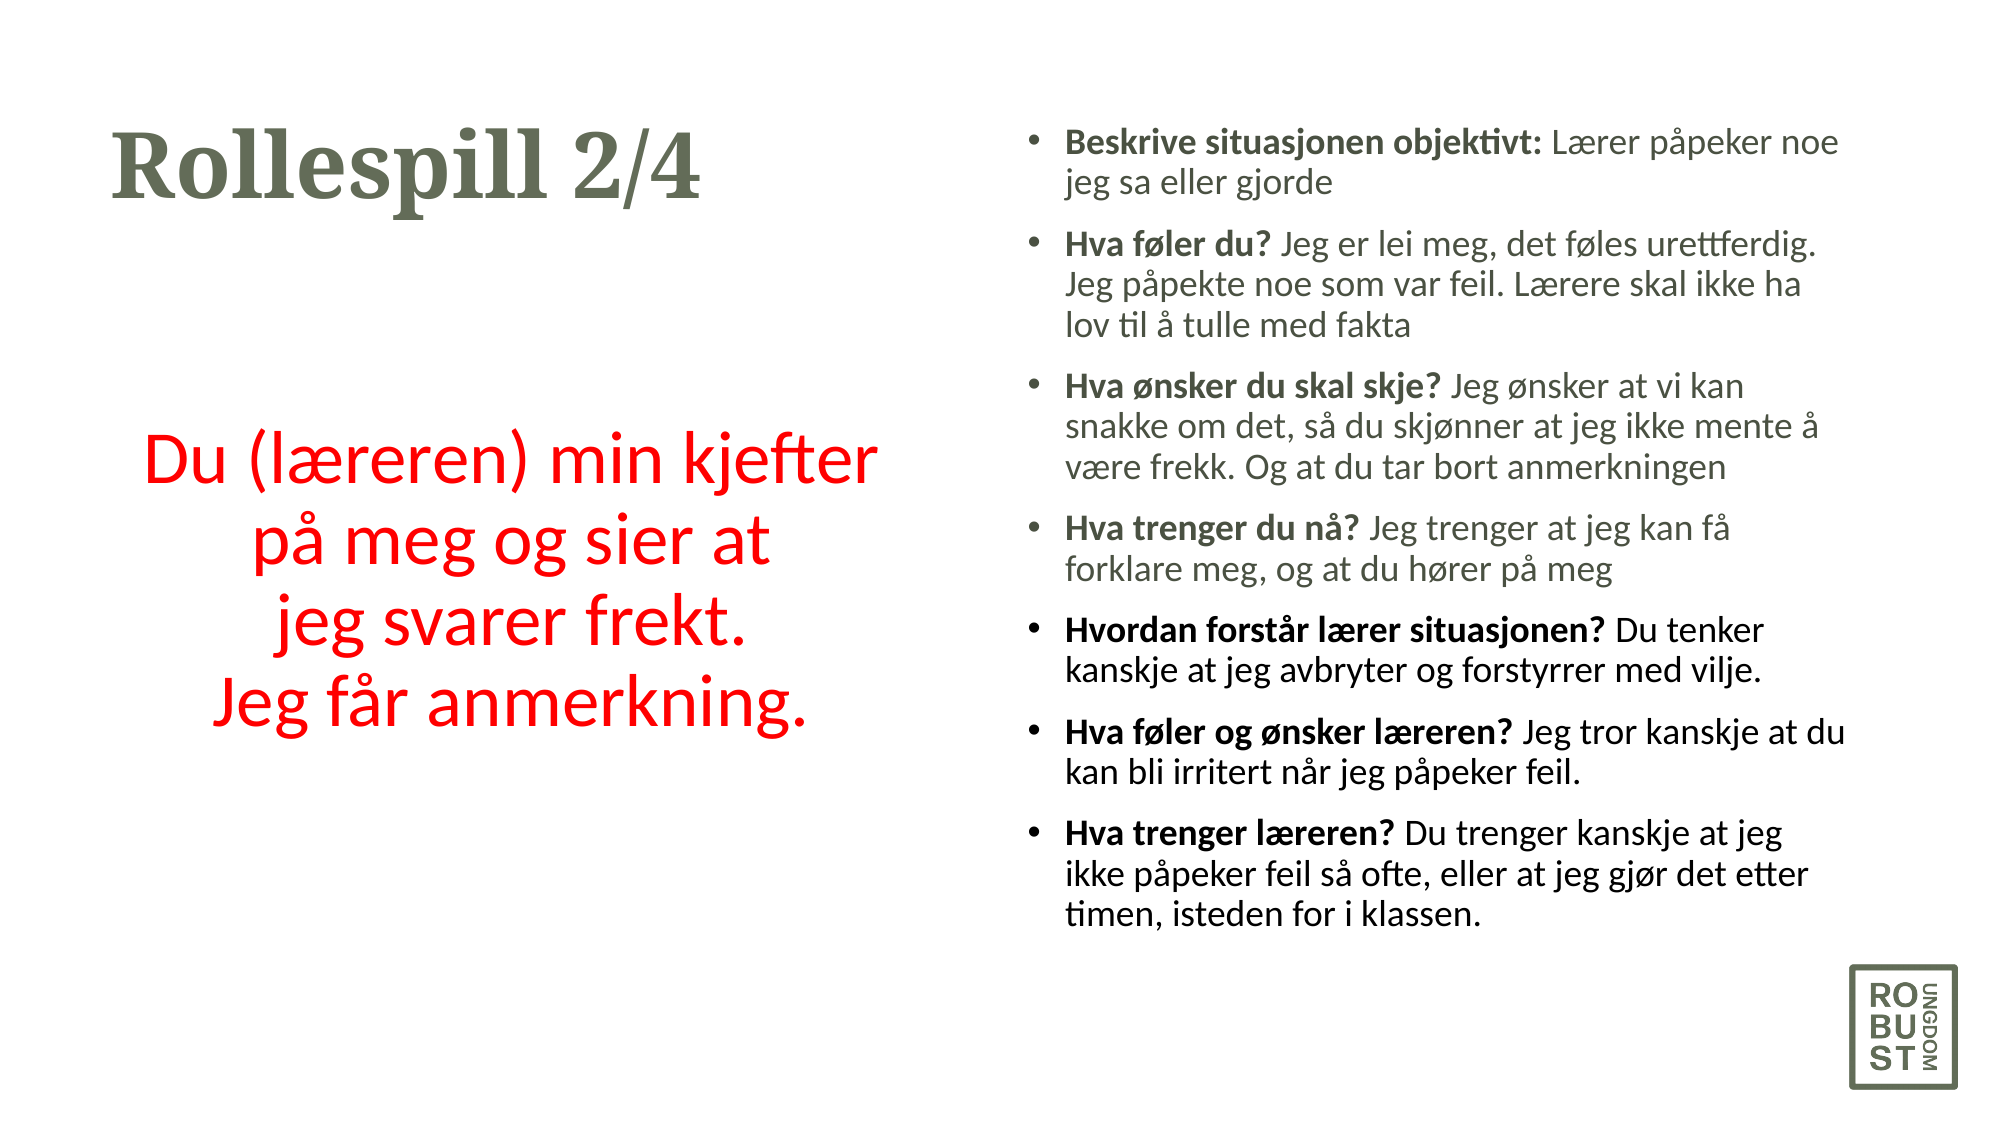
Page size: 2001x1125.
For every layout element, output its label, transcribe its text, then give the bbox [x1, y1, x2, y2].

picture [1849, 964, 1958, 1090]
list Du (læreren) min kjefter på meg og sier at jeg svarer frekt. Jeg får anmerkning. [95, 411, 946, 1125]
title Rollespill 2/4 [95, 59, 1899, 278]
list Beskrive situasjonen objektivt: Lærer påpeker noe jeg sa eller gjorde Hva føler du? Jeg er lei meg, det føles urettferdig. Jeg påpekte noe som var feil. Lærere skal ikke ha lov til å tulle med fakta Hva ønsker du skal skje? Jeg ønsker at vi kan snakke om det, så du skjønner at jeg ikke mente å være frekk. Og at du tar bort anmerkningen Hva trenger du nå? Jeg trenger at jeg kan få forklare meg, og at du hører på meg Hvordan forstår lærer situasjonen? Du tenker kanskje at jeg avbryter og forstyrrer med vilje. Hva føler og ønsker læreren? Jeg tror kanskje at du kan bli irritert når jeg påpeker feil. Hva trenger læreren? Du trenger kanskje at jeg ikke påpeker feil så ofte, eller at jeg gjør det etter timen, isteden for i klassen. [1012, 114, 1863, 829]
